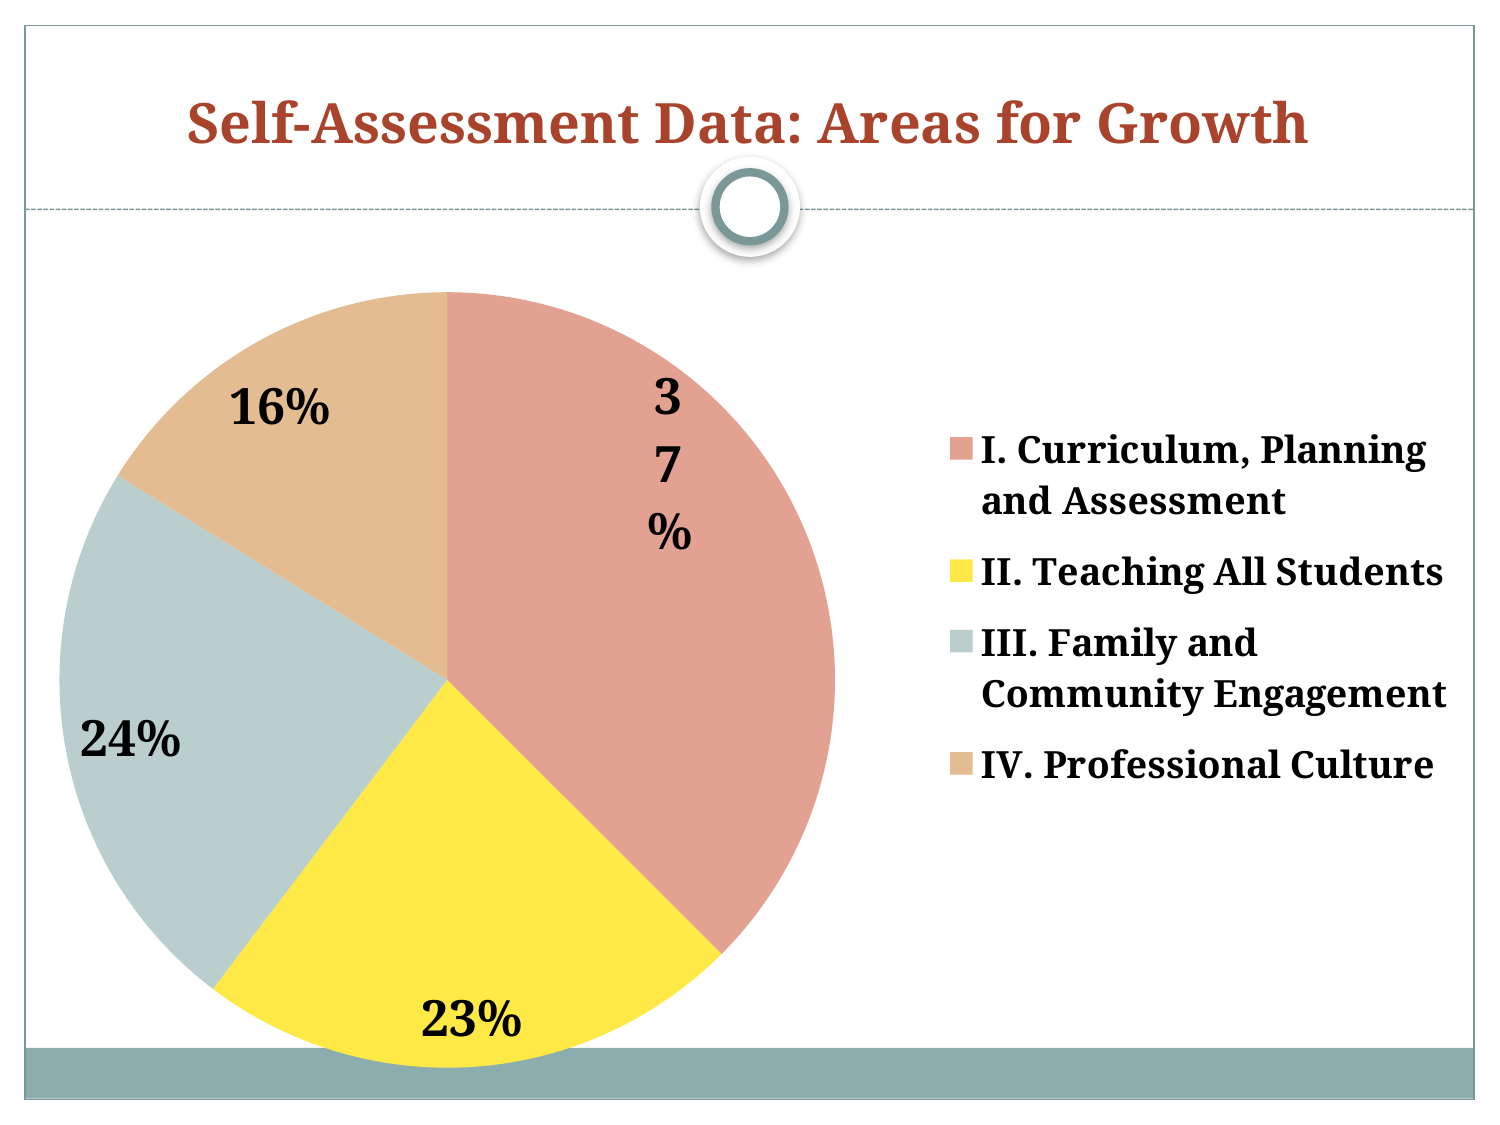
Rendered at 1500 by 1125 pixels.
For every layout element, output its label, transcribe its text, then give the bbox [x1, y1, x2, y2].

title Self-Assessment Data: Areas for Growth [49, 37, 1450, 162]
chart [22, 212, 1495, 1098]
